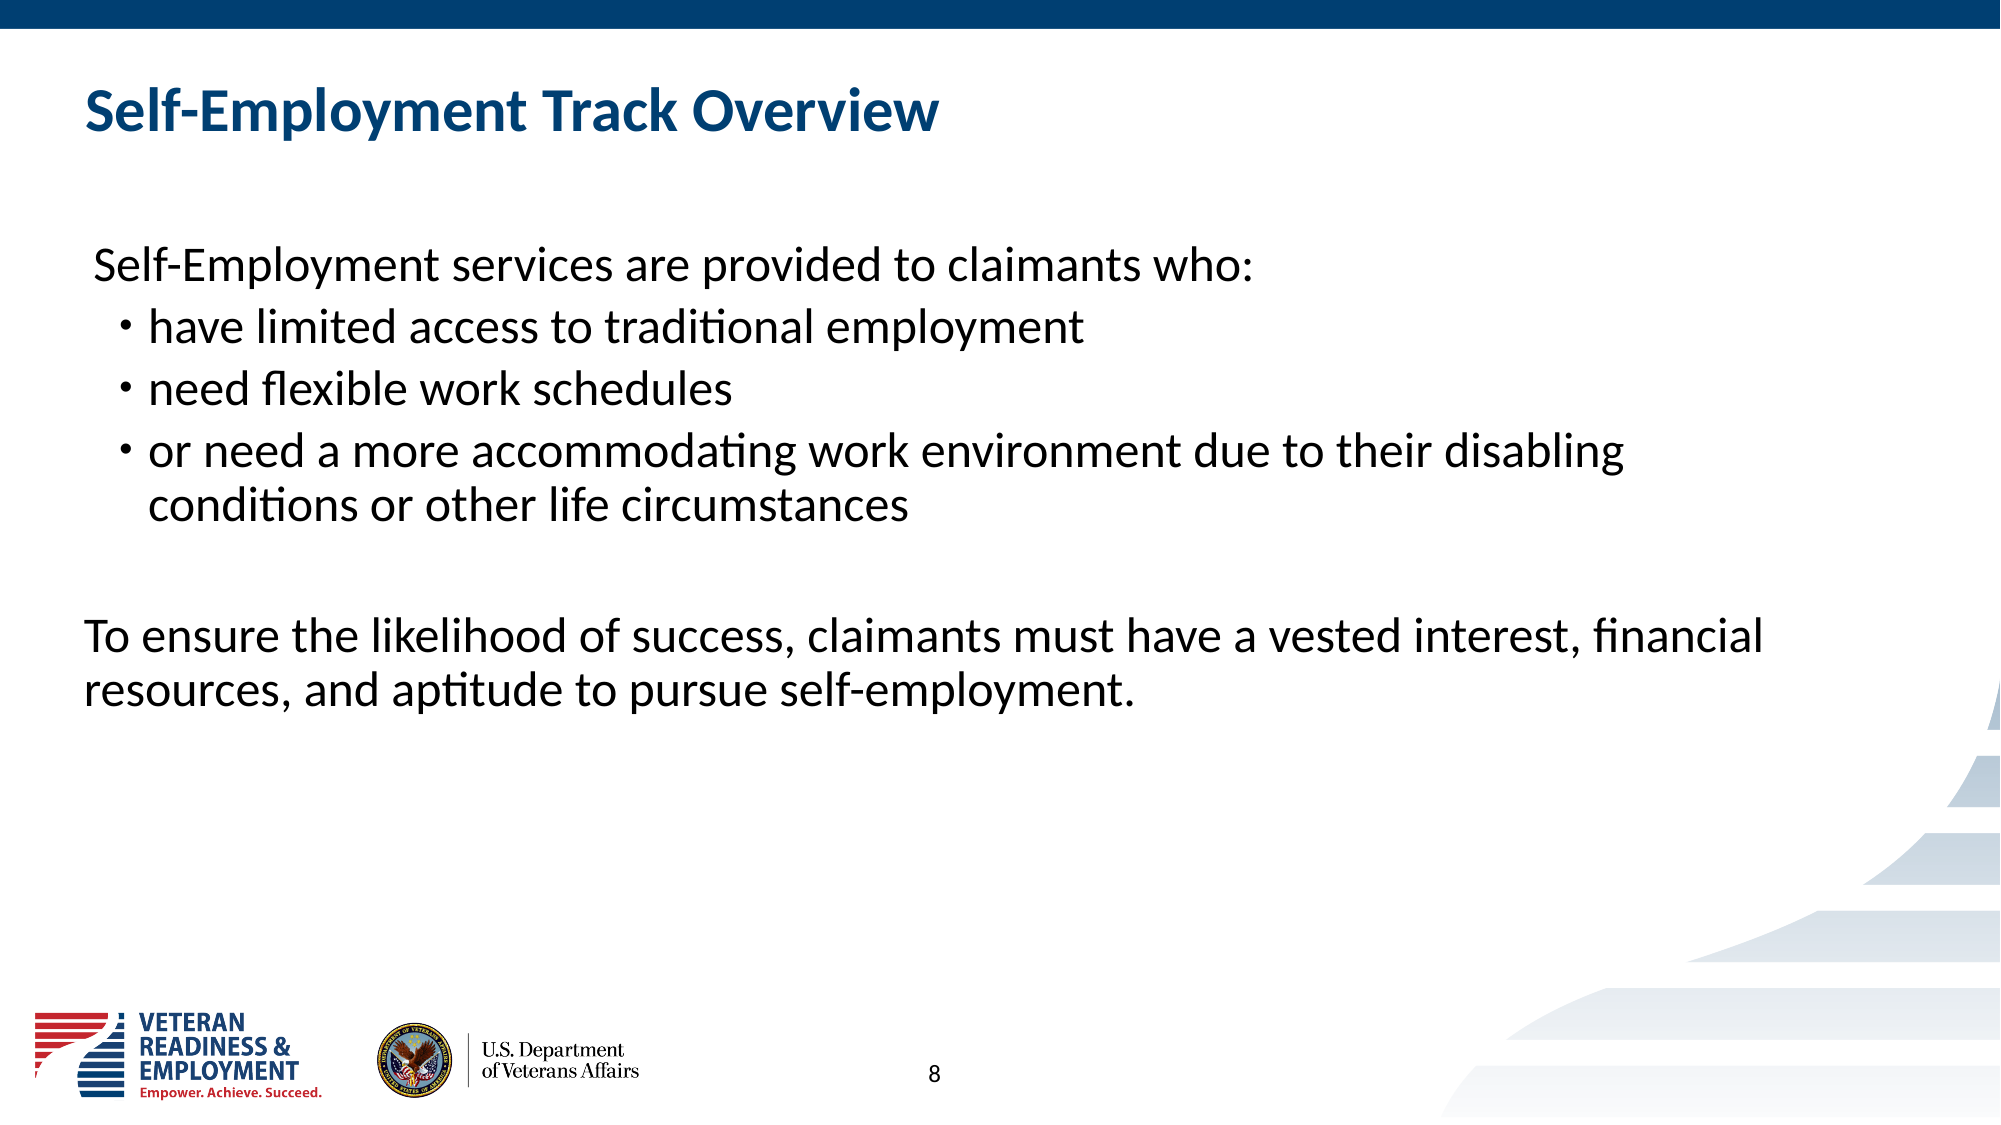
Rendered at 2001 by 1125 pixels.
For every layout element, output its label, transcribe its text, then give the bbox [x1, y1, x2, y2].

list Self-Employment services are provided to claimants who: have limited access to traditional employment need flexible work schedules or need a more accommodating work environment due to their disabling conditions or other life circumstances To ensure the likelihood of success, claimants must have a vested interest, financial resources, and aptitude to pursue self-employment. [68, 231, 1794, 1014]
title Self-Employment Track Overview [68, 47, 1664, 176]
picture [0, 0, 2000, 1125]
slide_number 8 [878, 1042, 992, 1103]
